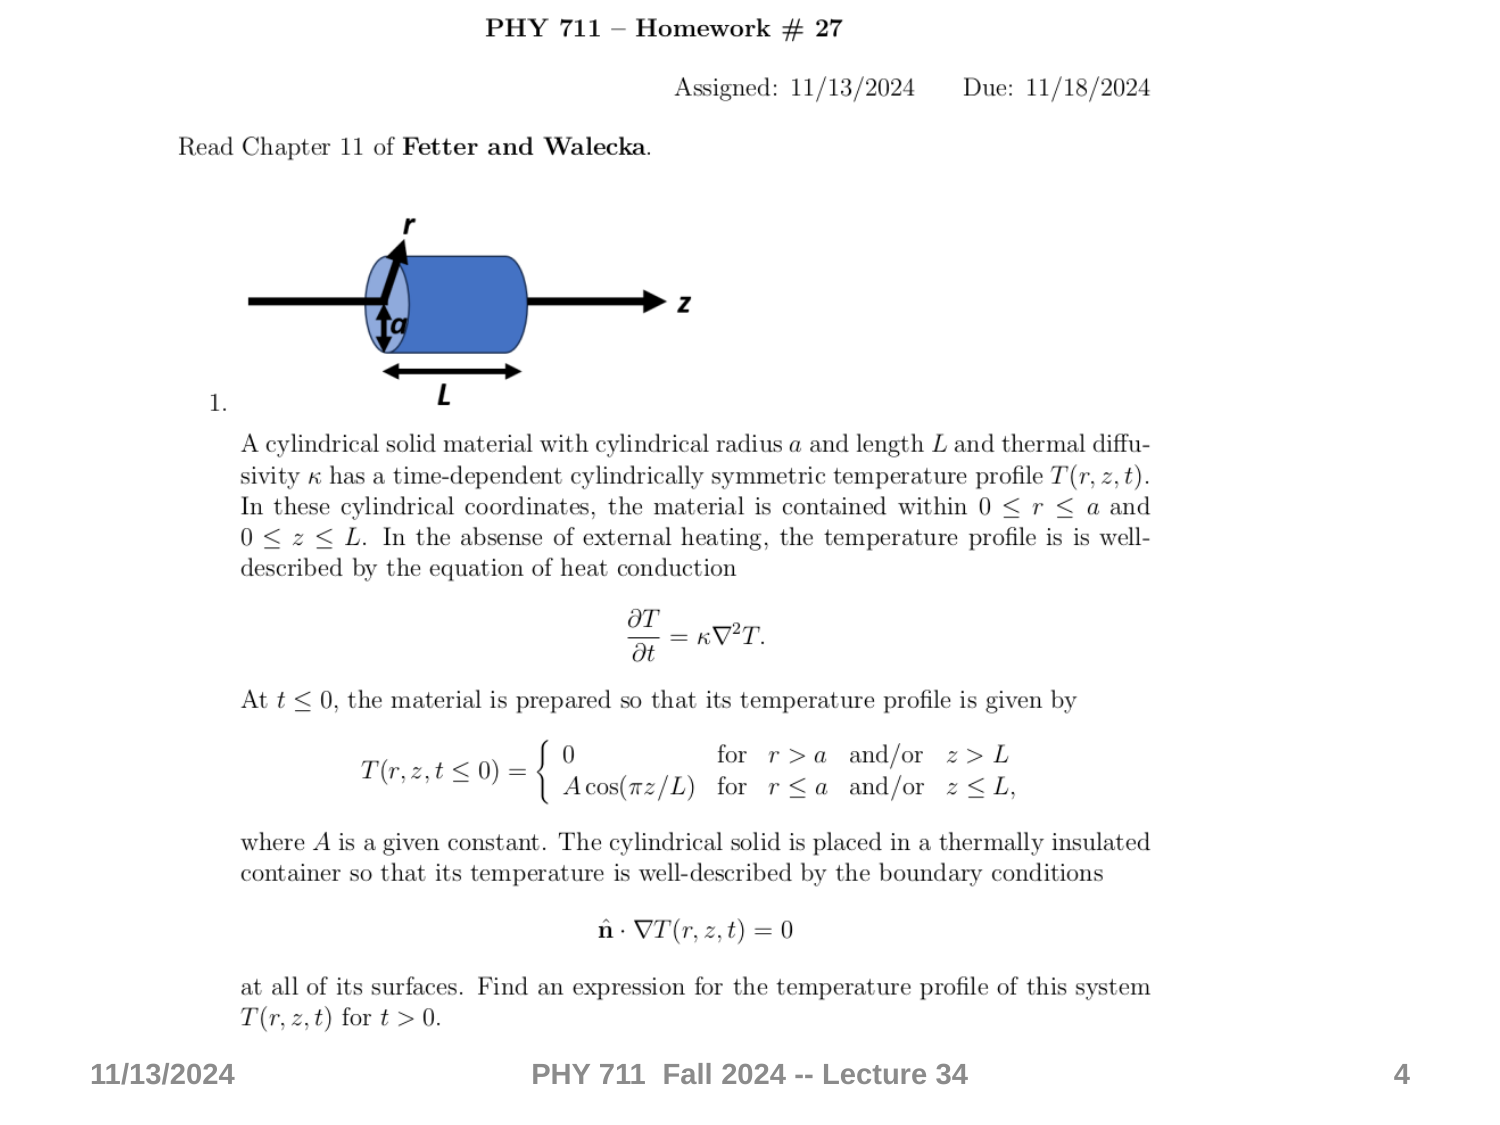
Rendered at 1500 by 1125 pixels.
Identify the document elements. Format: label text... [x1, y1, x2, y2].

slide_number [75, 1042, 425, 1103]
picture [162, 8, 1197, 1047]
footer PHY 711 Fall 2024 -- Lecture 34 [512, 1055, 988, 1103]
slide_number 4 [1074, 1042, 1425, 1103]
